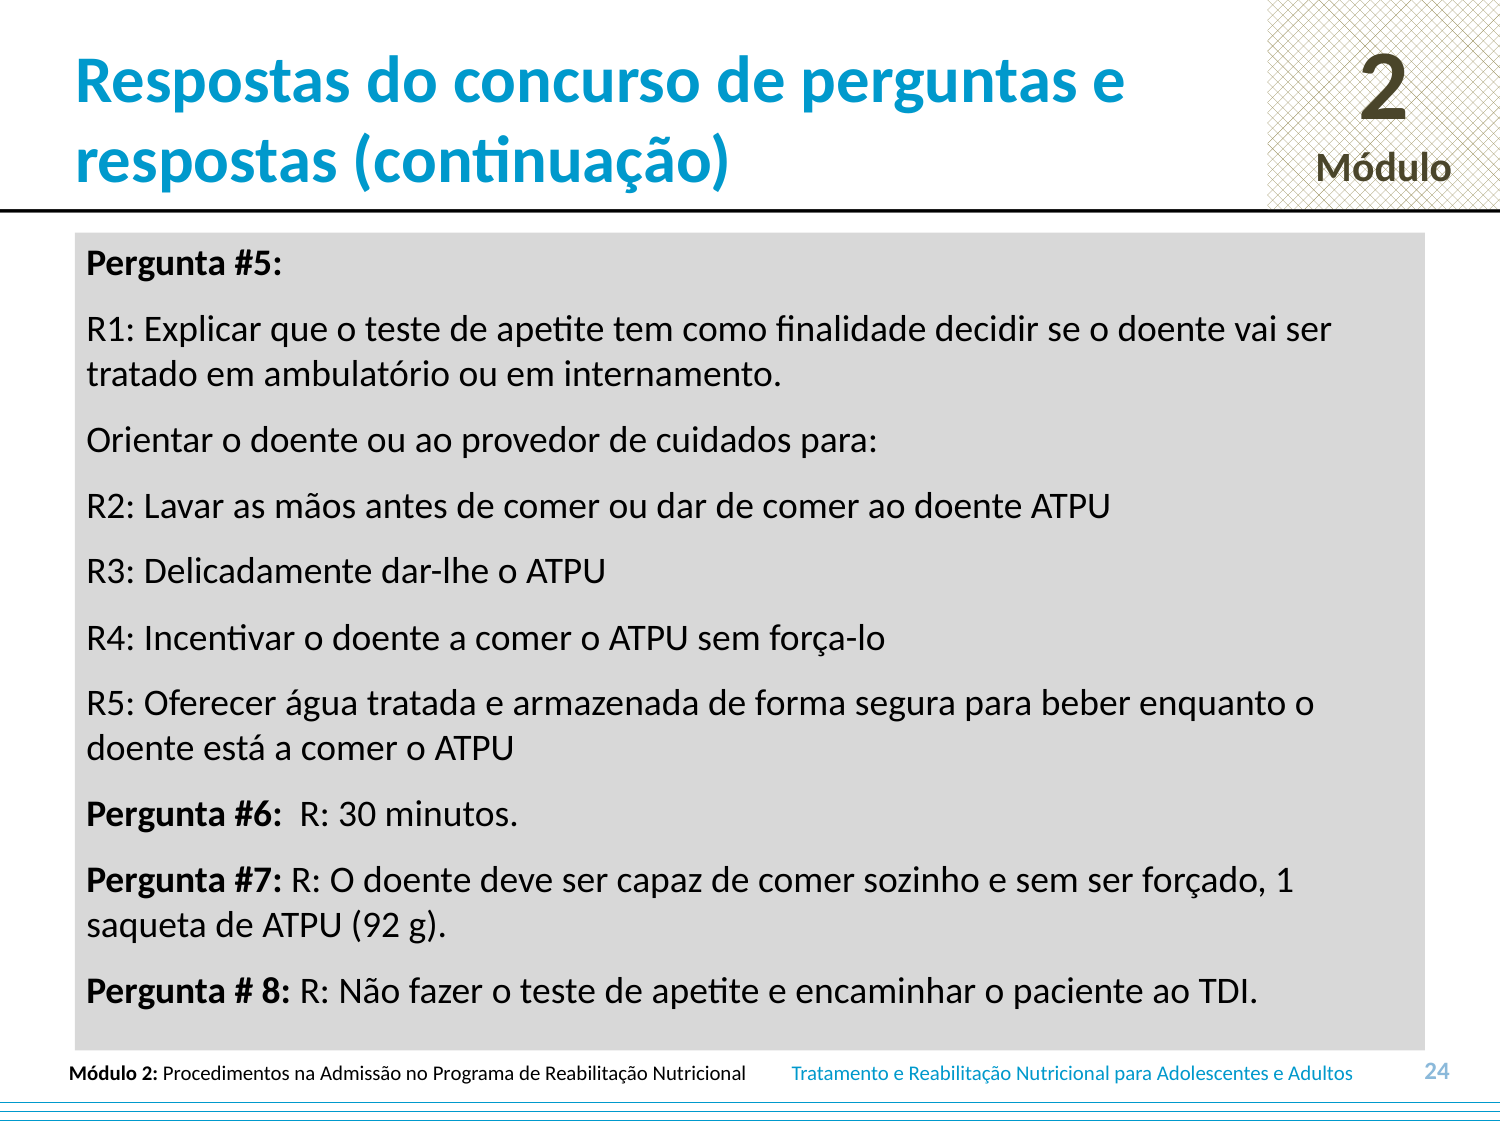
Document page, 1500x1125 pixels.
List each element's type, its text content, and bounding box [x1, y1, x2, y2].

title Respostas do concurso de perguntas e respostas (continuação) [0, 0, 1288, 233]
text_box Pergunta #5: R1: Explicar que o teste de apetite tem como finalidade decidir se o doente vai ser tratado em ambulatório ou em internamento. Orientar o doente ou ao provedor de cuidados para: R2: Lavar as mãos antes de comer ou dar de comer ao doente ATPU R3: Delicadamente dar-lhe o ATPU R4: Incentivar o doente a comer o ATPU sem força-lo R5: Oferecer água tratada e armazenada de forma segura para beber enquanto o doente está a comer o ATPU Pergunta #6: R: 30 minutos. Pergunta #7: R: O doente deve ser capaz de comer sozinho e sem ser forçado, 1 saqueta de ATPU (92 g). Pergunta # 8: R: Não fazer o teste de apetite e encaminhar o paciente ao TDI. [74, 232, 1425, 1051]
slide_number 24 [1389, 1050, 1465, 1088]
